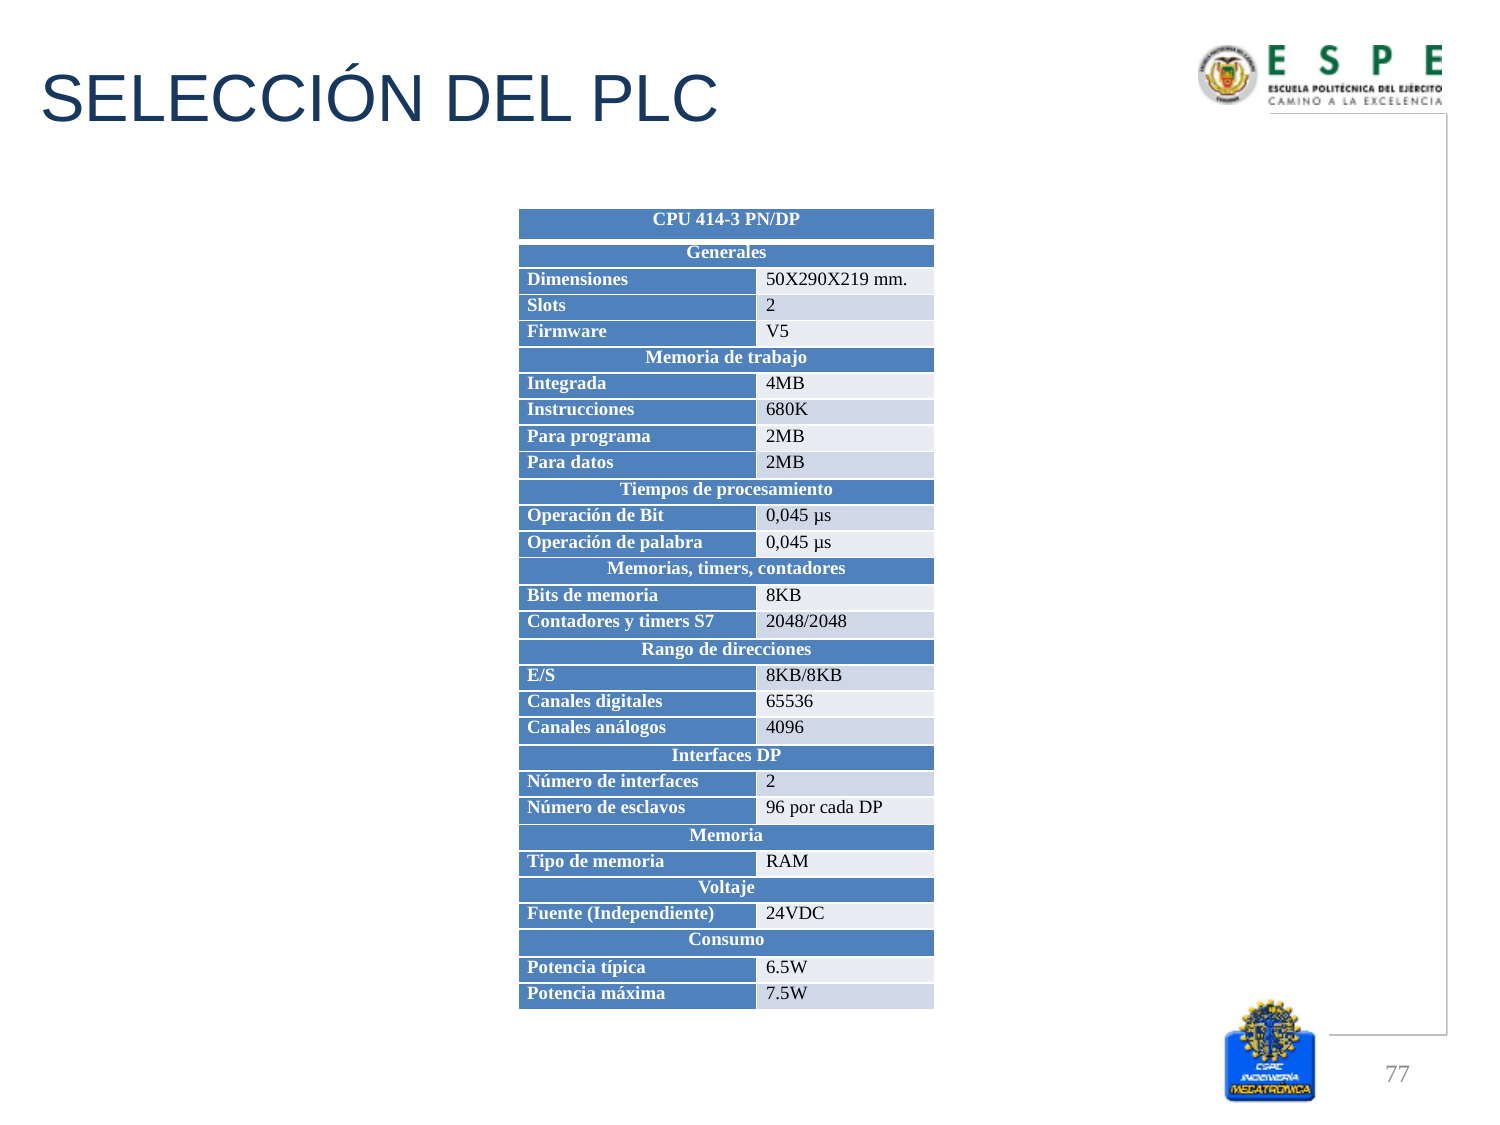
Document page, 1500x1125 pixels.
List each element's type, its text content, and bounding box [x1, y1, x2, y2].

table_cell Número de esclavos [519, 798, 756, 824]
table_cell Operación de Bit [519, 506, 756, 530]
table_cell Memorias, timers, contadores [519, 558, 934, 584]
table_cell 2 [757, 772, 934, 796]
table_cell Voltaje [519, 878, 934, 902]
table_cell Slots [519, 295, 756, 320]
title SELECCIÓN DEL PLC [25, 29, 1188, 161]
picture [1222, 998, 1320, 1042]
table_cell Memoria de trabajo [519, 348, 934, 372]
table_cell 24VDC [757, 904, 934, 928]
table_cell Interfaces DP [519, 746, 934, 770]
table_cell RAM [757, 852, 934, 876]
table_cell 50X290X219 mm. [757, 269, 934, 294]
table_cell 4MB [757, 374, 934, 398]
table_cell 65536 [757, 692, 934, 716]
table_cell Potencia máxima [519, 984, 756, 1009]
table_cell 680K [757, 400, 934, 424]
table_cell 2048/2048 [757, 612, 934, 638]
table_cell Tiempos de procesamiento [519, 480, 934, 504]
table_cell Dimensiones [519, 269, 756, 294]
table_cell 2MB [757, 452, 934, 478]
table_cell 7.5W [757, 984, 934, 1009]
table_cell 0,045 µs [757, 532, 934, 557]
table_cell 2MB [757, 426, 934, 451]
slide_number 77 [1074, 1042, 1425, 1103]
table_cell Instrucciones [519, 400, 756, 424]
table_cell 8KB [757, 586, 934, 610]
table_cell 4096 [757, 718, 934, 744]
table_cell Potencia típica [519, 958, 756, 982]
table_cell Tipo de memoria [519, 852, 756, 876]
table_header CPU 414-3 PN/DP [519, 209, 934, 239]
table_cell Rango de direcciones [519, 640, 934, 664]
table_cell 8KB/8KB [757, 666, 934, 690]
picture [1198, 45, 1442, 105]
table_cell 0,045 µs [757, 506, 934, 530]
table_cell 6.5W [757, 958, 934, 982]
table_cell Canales digitales [519, 692, 756, 716]
table_cell 2 [757, 295, 934, 320]
table_cell Consumo [519, 930, 934, 956]
table_cell Integrada [519, 374, 756, 398]
table_cell 96 por cada DP [757, 798, 934, 824]
table_cell Firmware [519, 321, 756, 346]
table_cell Número de interfaces [519, 772, 756, 796]
table_cell Memoria [519, 825, 934, 850]
table_cell E/S [519, 666, 756, 690]
table_cell V5 [757, 321, 934, 346]
table_cell Operación de palabra [519, 532, 756, 557]
table_cell Fuente (Independiente) [519, 904, 756, 928]
table_cell Canales análogos [519, 718, 756, 744]
table_cell Contadores y timers S7 [519, 612, 756, 638]
table_cell Para programa [519, 426, 756, 451]
table_cell Para datos [519, 452, 756, 478]
table_cell Generales [519, 245, 934, 267]
table_cell Bits de memoria [519, 586, 756, 610]
